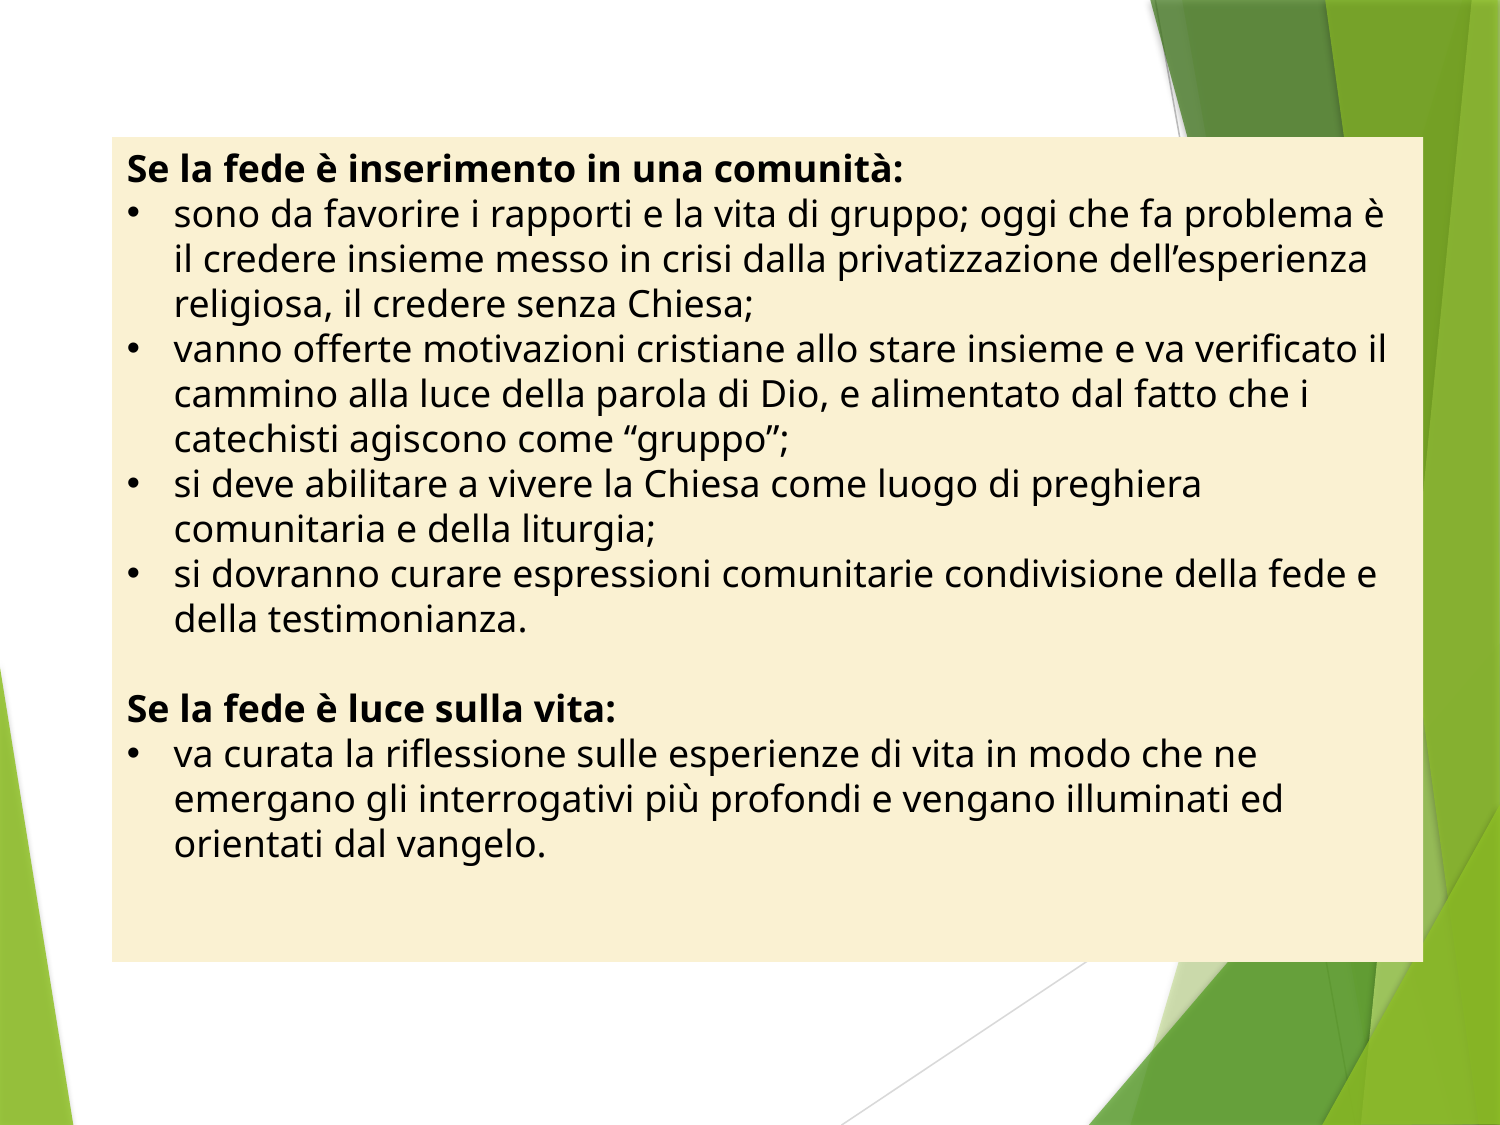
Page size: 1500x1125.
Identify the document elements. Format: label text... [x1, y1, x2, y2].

text_box Se la fede è inserimento in una comunità: sono da favorire i rapporti e la vita di gruppo; oggi che fa problema è il credere insieme messo in crisi dalla privatizzazione dell’esperienza religiosa, il credere senza Chiesa; vanno offerte motivazioni cristiane allo stare insieme e va verificato il cammino alla luce della parola di Dio, e alimentato dal fatto che i catechisti agiscono come “gruppo”; si deve abilitare a vivere la Chiesa come luogo di preghiera comunitaria e della liturgia; si dovranno curare espressioni comunitarie condivisione della fede e della testimonianza. Se la fede è luce sulla vita: va curata la riflessione sulle esperienze di vita in modo che ne emergano gli interrogativi più profondi e vengano illuminati ed orientati dal vangelo. [112, 137, 1424, 962]
